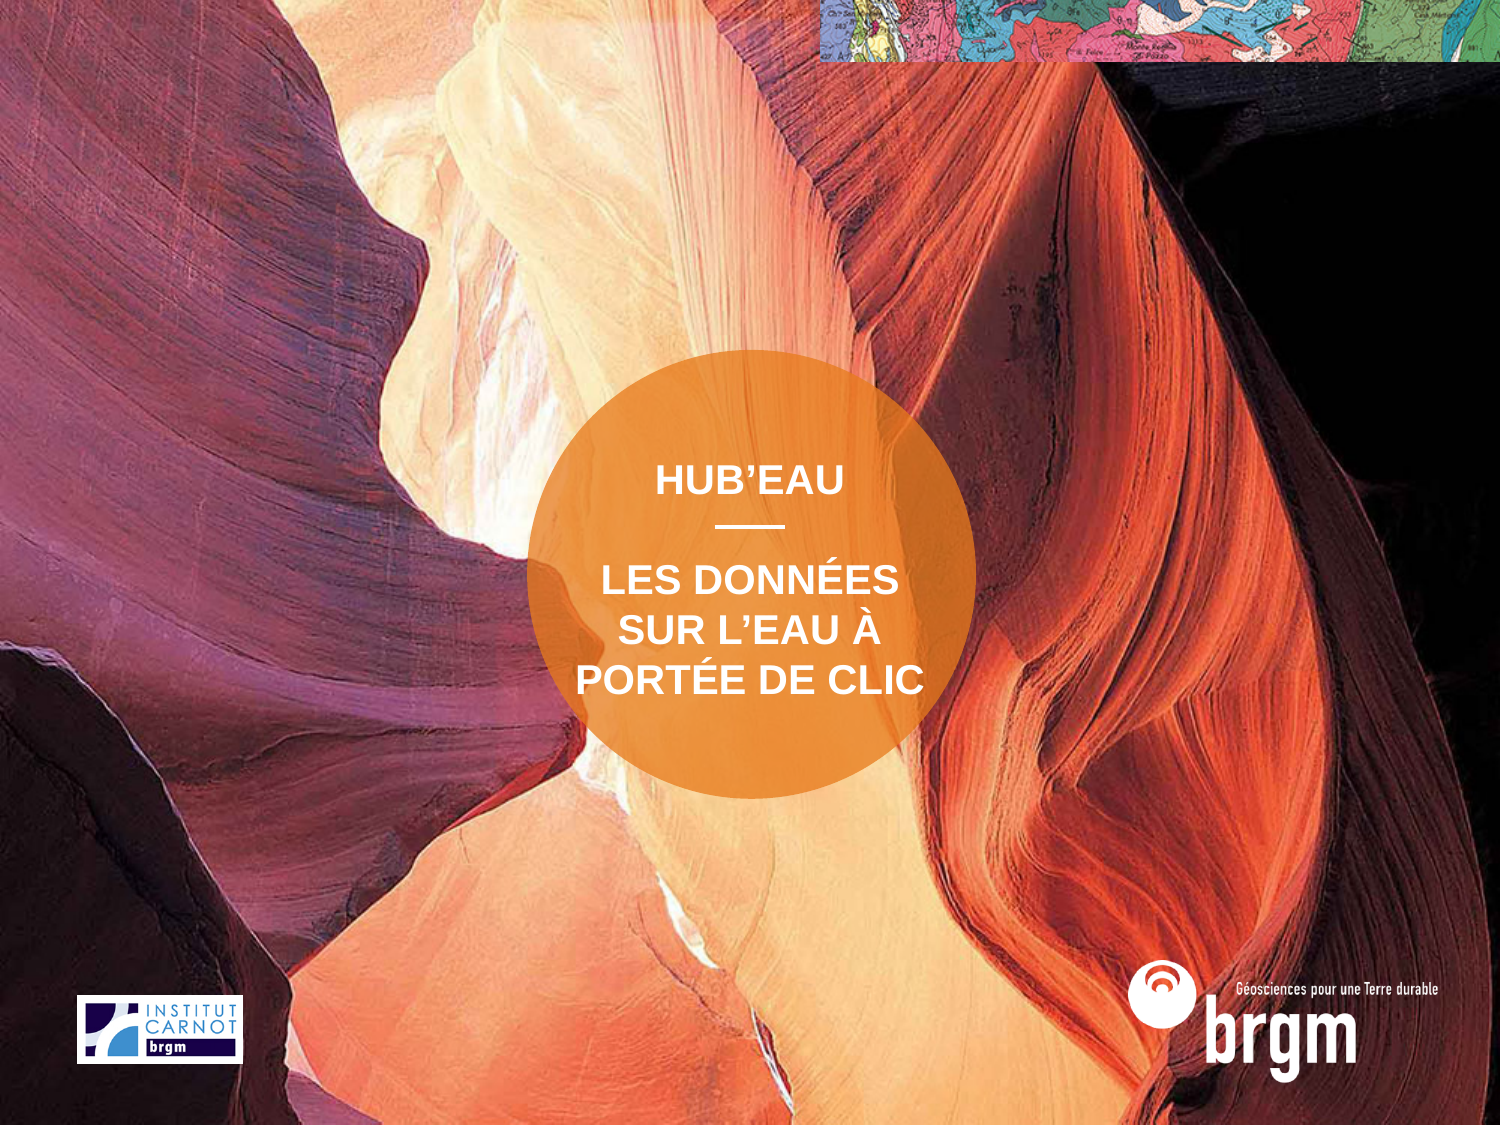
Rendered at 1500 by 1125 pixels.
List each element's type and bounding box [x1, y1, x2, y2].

text_box [526, 349, 977, 799]
picture [0, 0, 1500, 1125]
